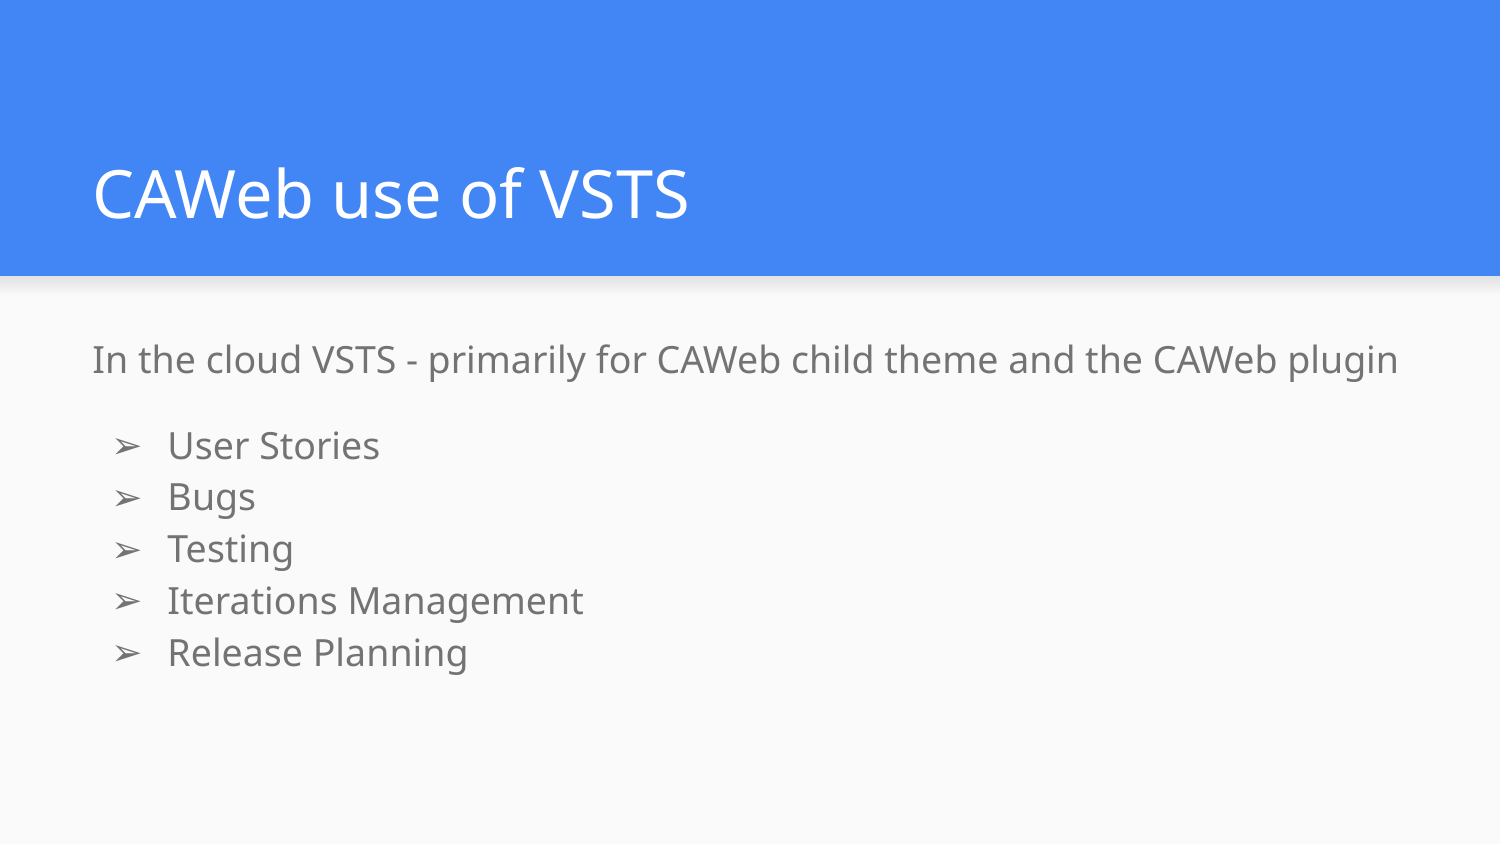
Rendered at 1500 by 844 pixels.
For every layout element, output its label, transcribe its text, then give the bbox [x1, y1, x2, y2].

title CAWeb use of VSTS [77, 121, 1427, 248]
list In the cloud VSTS - primarily for CAWeb child theme and the CAWeb plugin User Stories Bugs Testing Iterations Management Release Planning [77, 314, 1427, 821]
